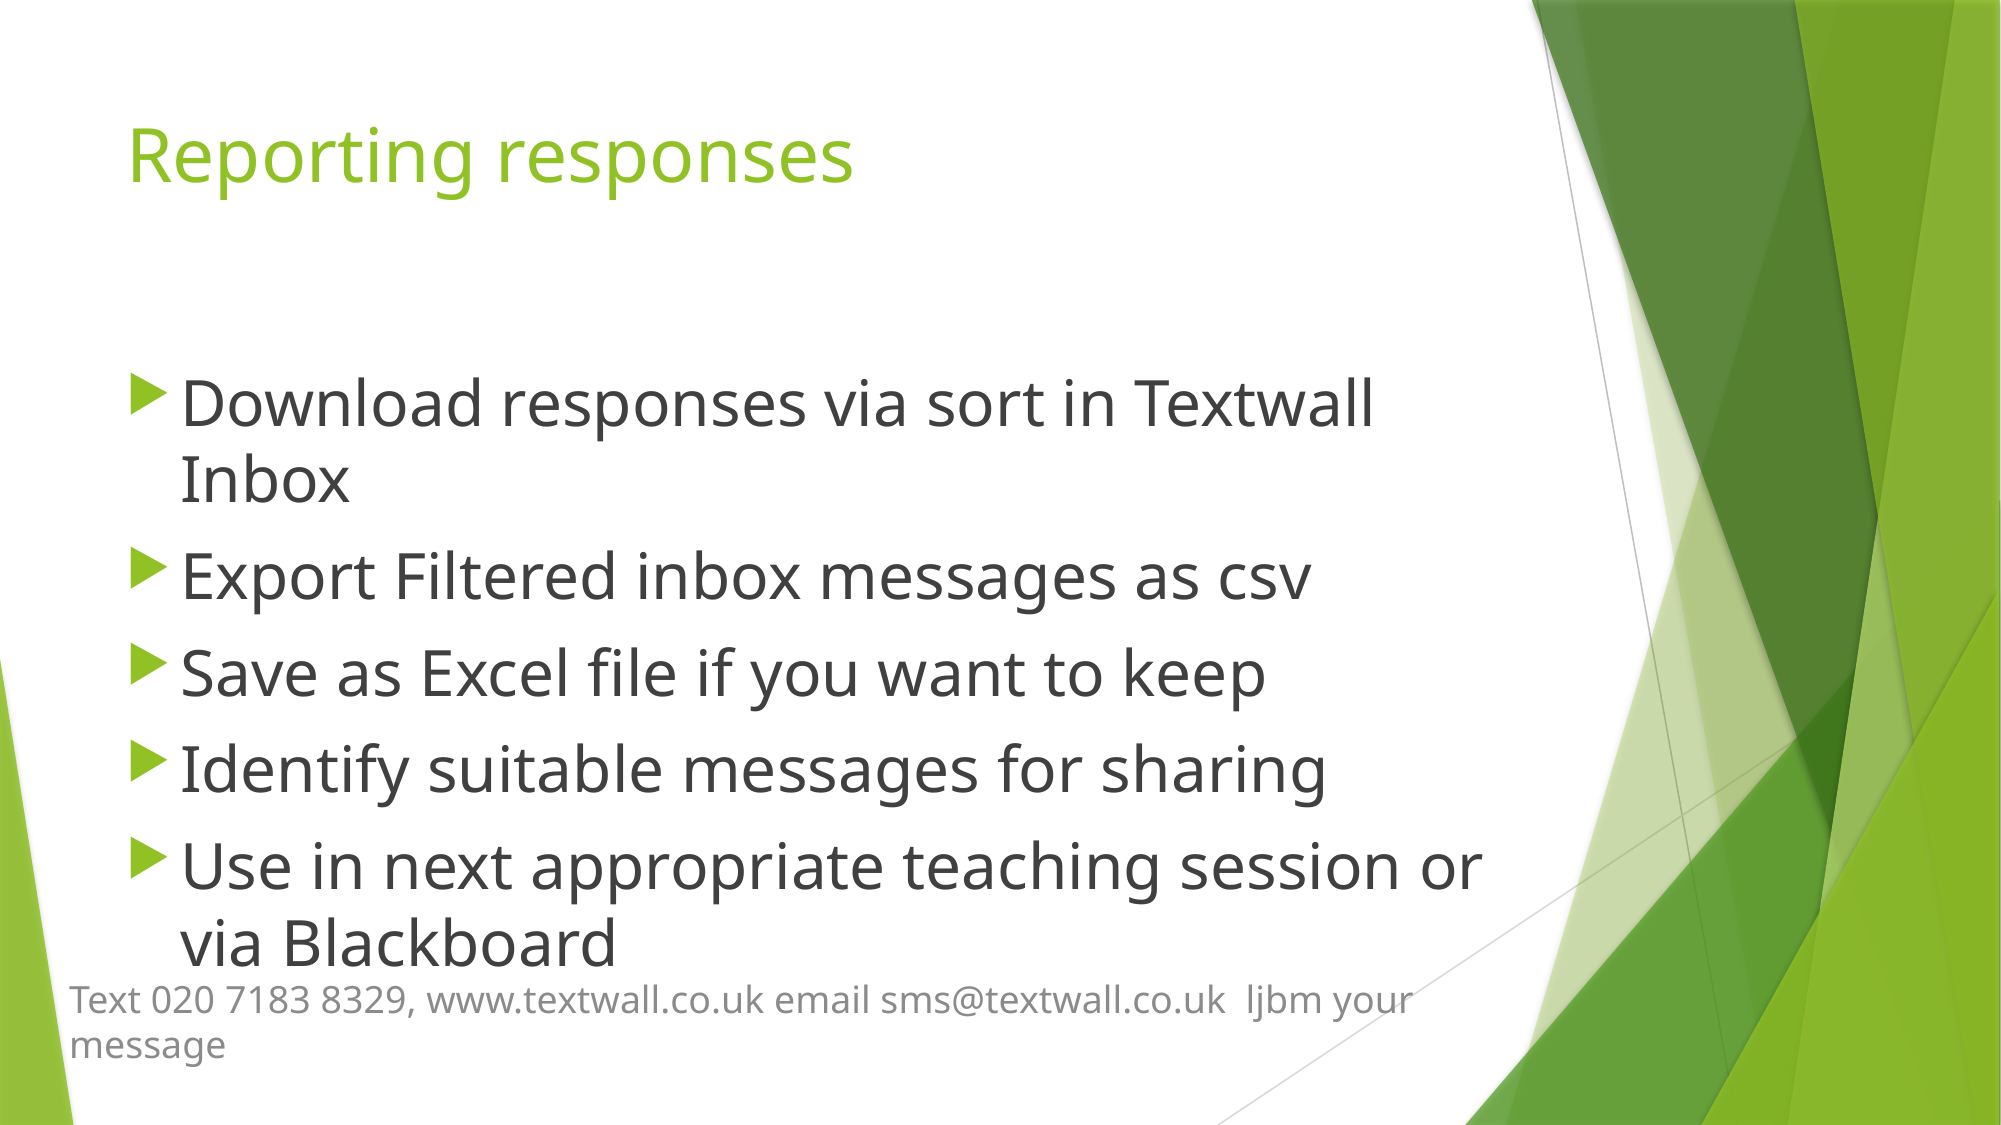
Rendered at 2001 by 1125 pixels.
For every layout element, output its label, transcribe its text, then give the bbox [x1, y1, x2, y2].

list Download responses via sort in Textwall Inbox Export Filtered inbox messages as csv Save as Excel file if you want to keep Identify suitable messages for sharing Use in next appropriate teaching session or via Blackboard [111, 354, 1522, 991]
footer Text 020 7183 8329, www.textwall.co.uk email sms@textwall.co.uk ljbm your message [54, 991, 1563, 1051]
title Reporting responses [111, 99, 1522, 317]
